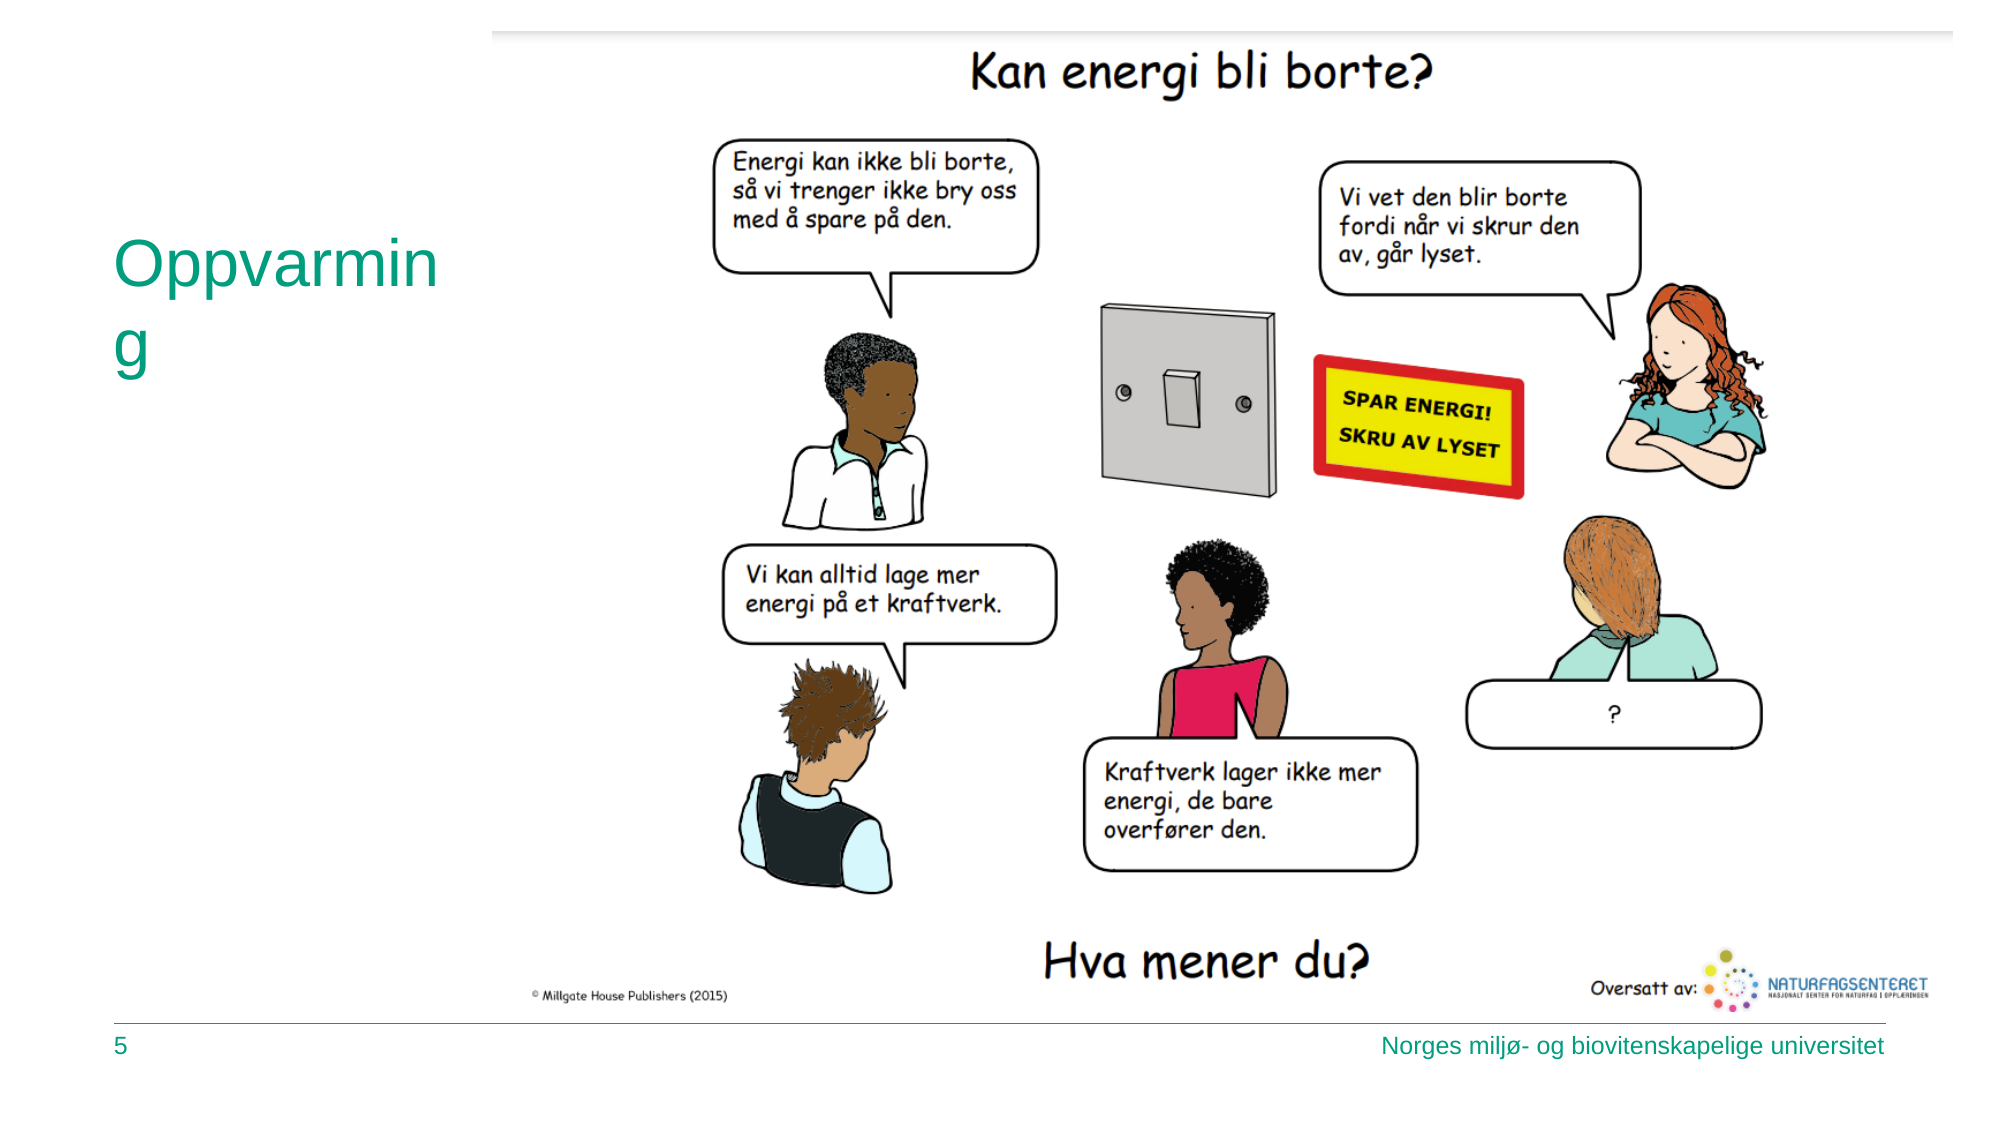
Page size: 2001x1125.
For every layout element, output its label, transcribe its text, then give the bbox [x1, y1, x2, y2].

title Oppvarming [114, 155, 475, 295]
slide_number 4 [114, 1027, 564, 1061]
footer Norges miljø- og biovitenskapelige universitet [1210, 1027, 1886, 1062]
list [114, 295, 486, 975]
picture [491, 30, 1953, 1012]
